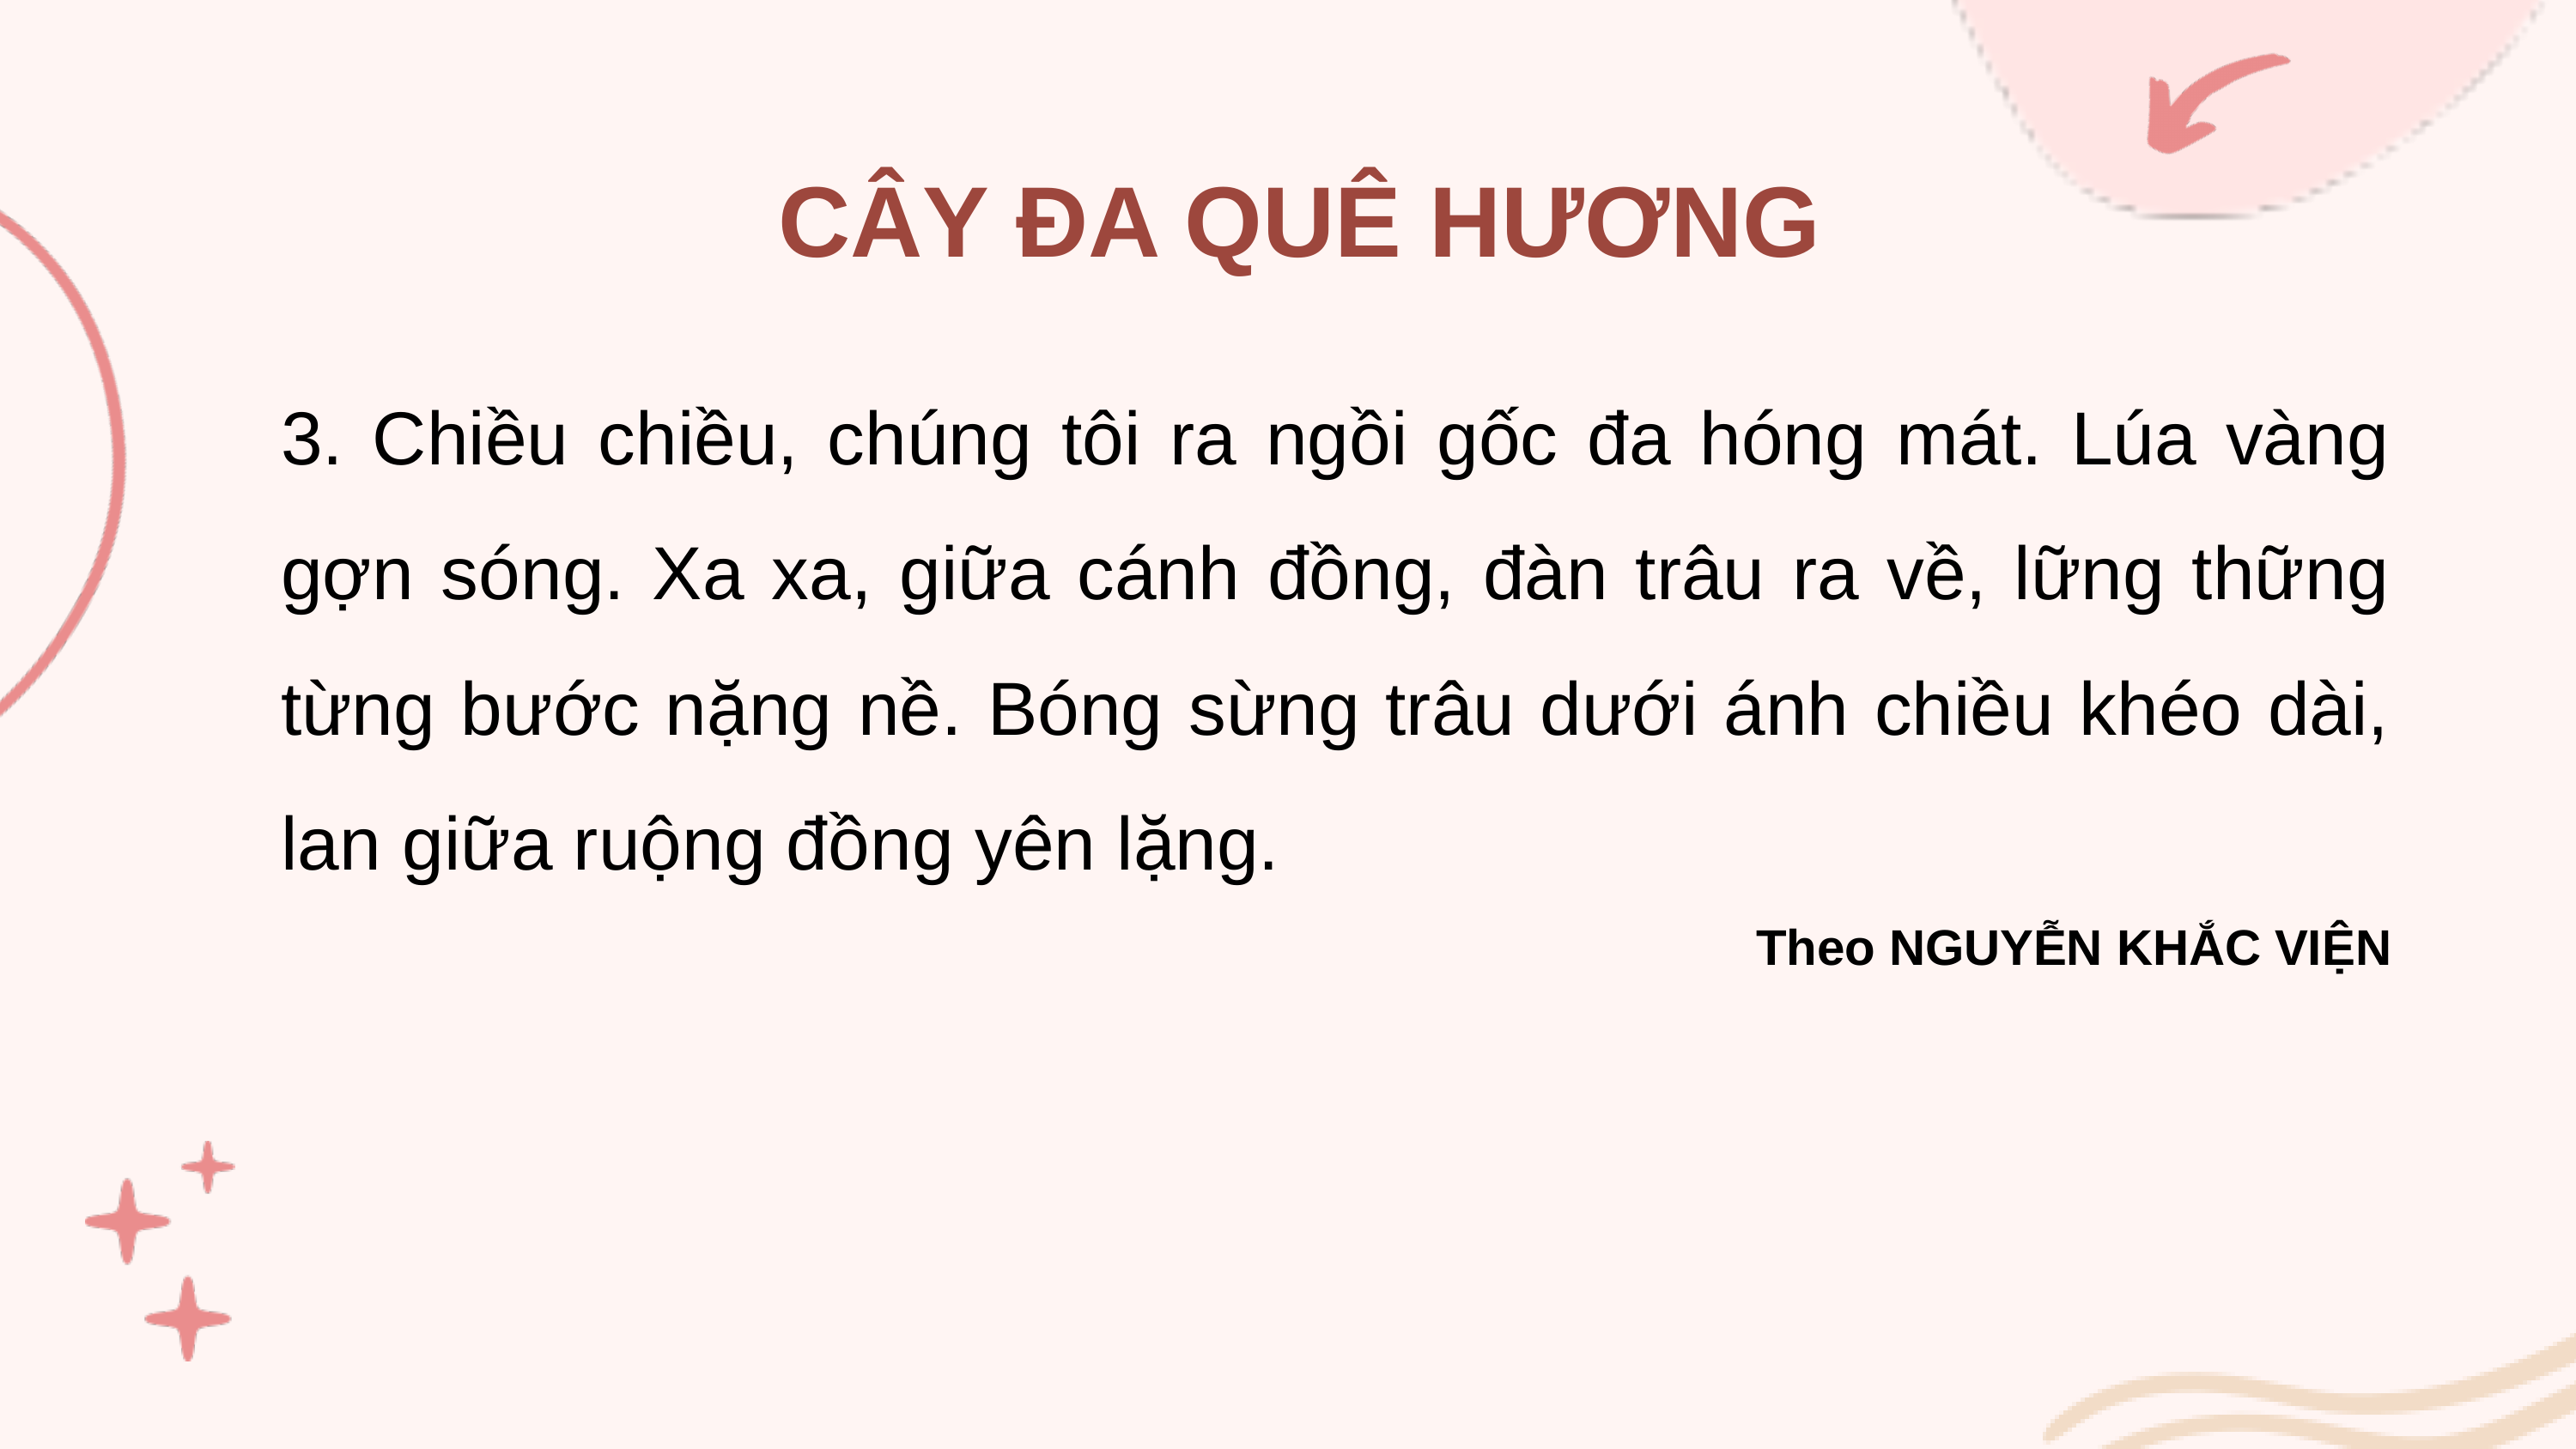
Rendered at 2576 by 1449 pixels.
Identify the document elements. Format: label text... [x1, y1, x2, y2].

picture [1799, 0, 2576, 225]
text_box 3. Chiều chiều, chúng tôi ra ngồi gốc đa hóng mát. Lúa vàng gợn sóng. Xa xa, giữa cánh đồng, đàn trâu ra về, lững thững từng bước nặng nề. Bóng sừng trâu dưới ánh chiều khéo dài, lan giữa ruộng đồng yên lặng. Theo NGUYỄN KHẮC VIỆN [268, 337, 2404, 982]
picture [2043, 1303, 2576, 1449]
picture [0, 76, 271, 921]
picture [85, 1141, 235, 1361]
text_box CÂY ĐA QUÊ HƯƠNG [677, 144, 1923, 277]
